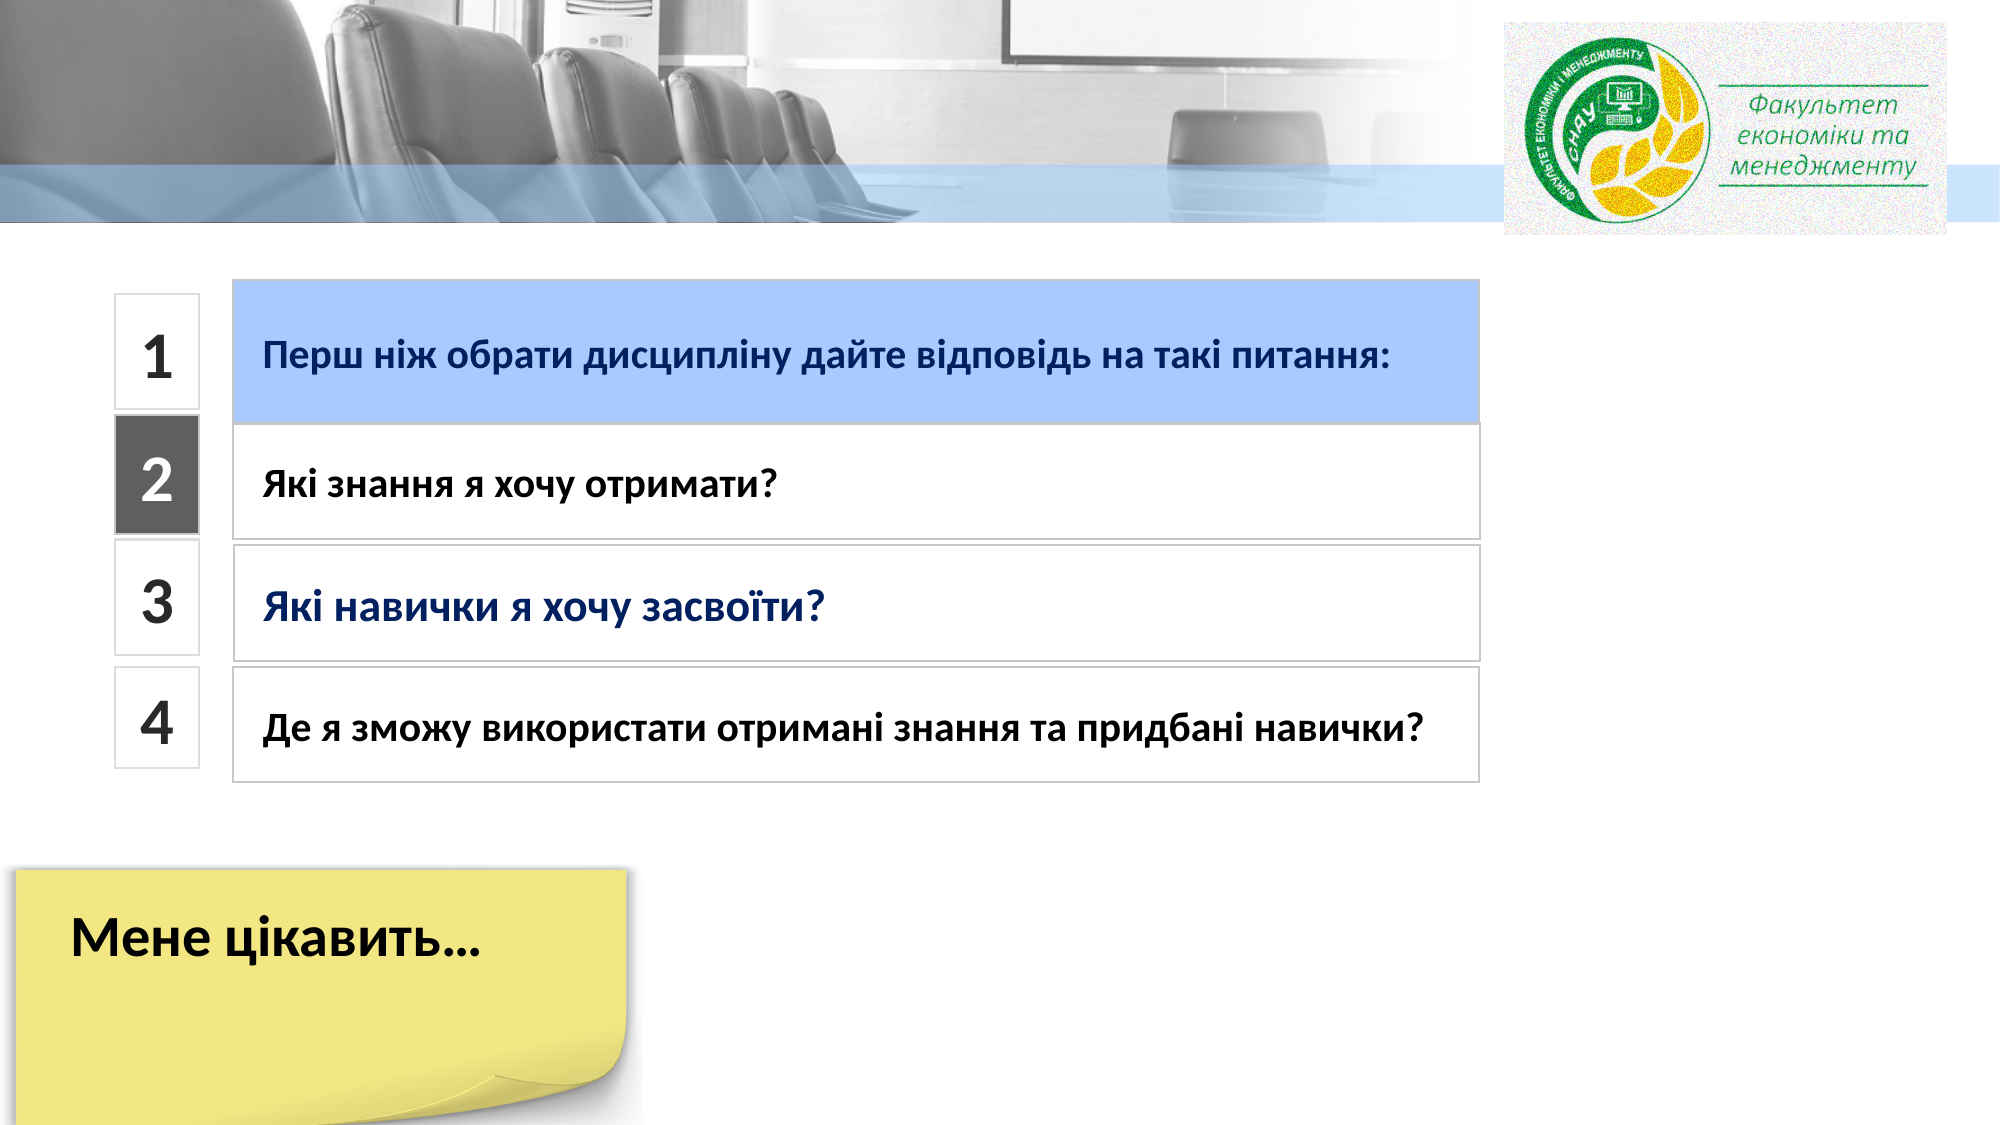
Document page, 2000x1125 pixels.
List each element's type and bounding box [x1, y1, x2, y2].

text_box [114, 279, 1481, 783]
picture [0, 0, 2000, 235]
text_box [0, 861, 643, 1125]
